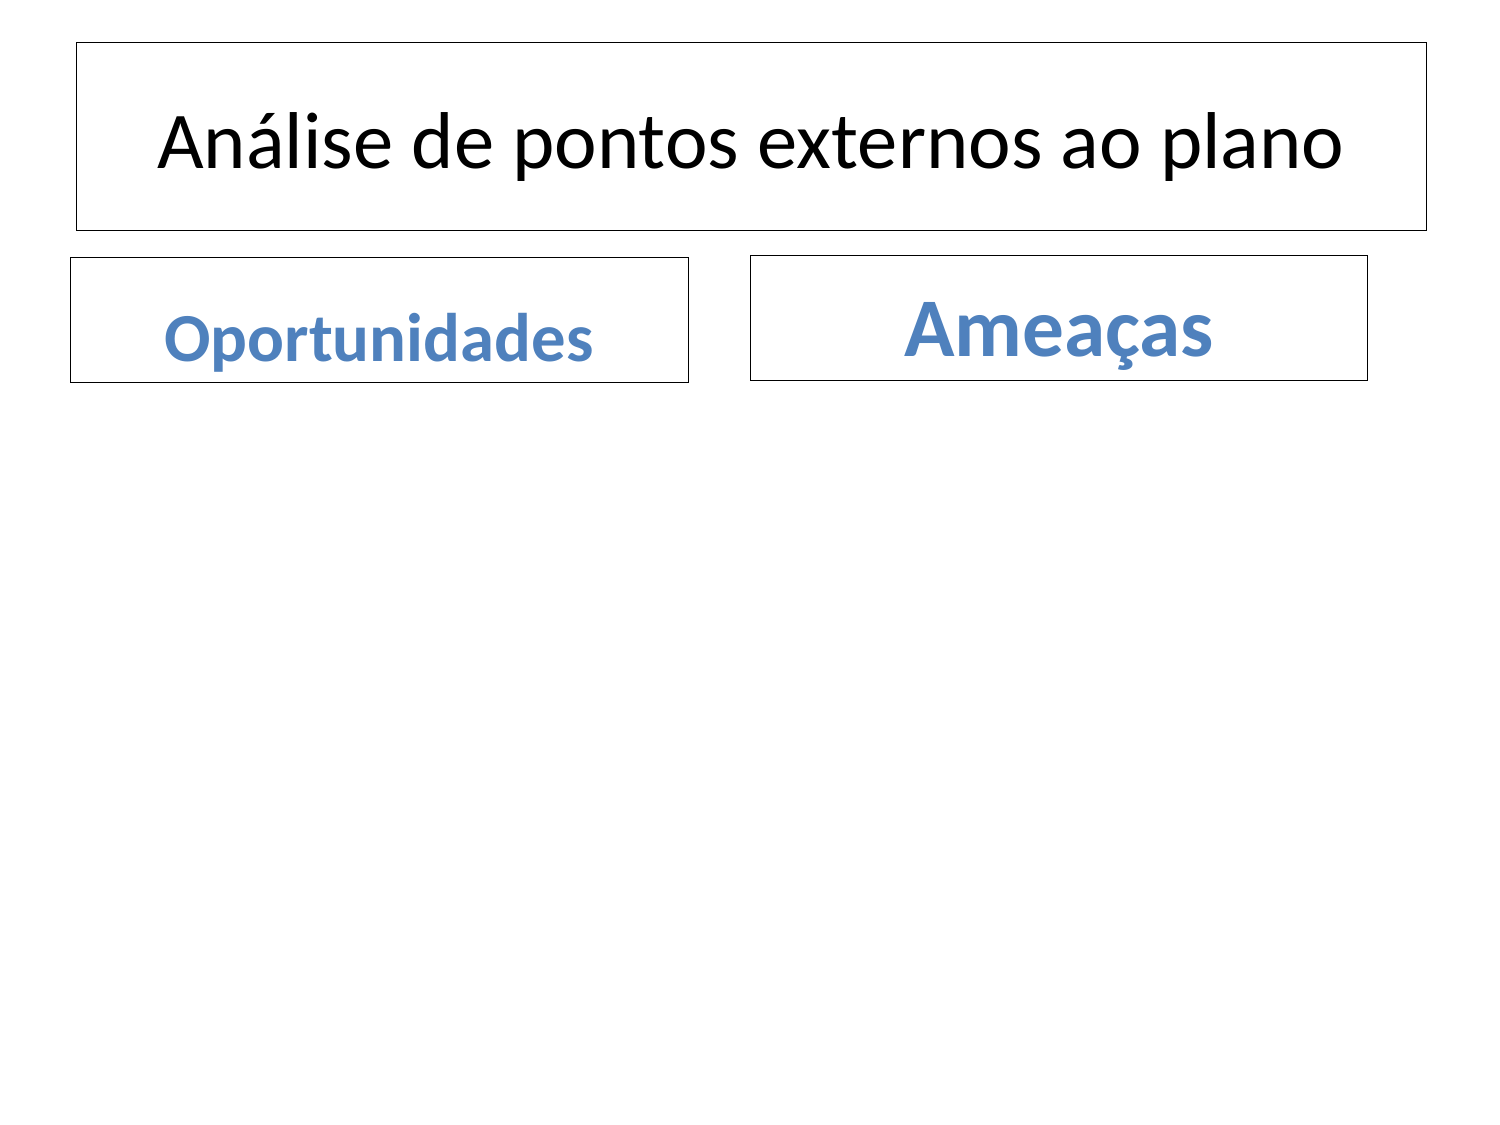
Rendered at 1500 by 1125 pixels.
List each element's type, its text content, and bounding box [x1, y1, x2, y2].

title Análise de pontos externos ao plano [76, 42, 1427, 231]
list Ameaças [750, 255, 1368, 381]
list Oportunidades [70, 257, 689, 383]
